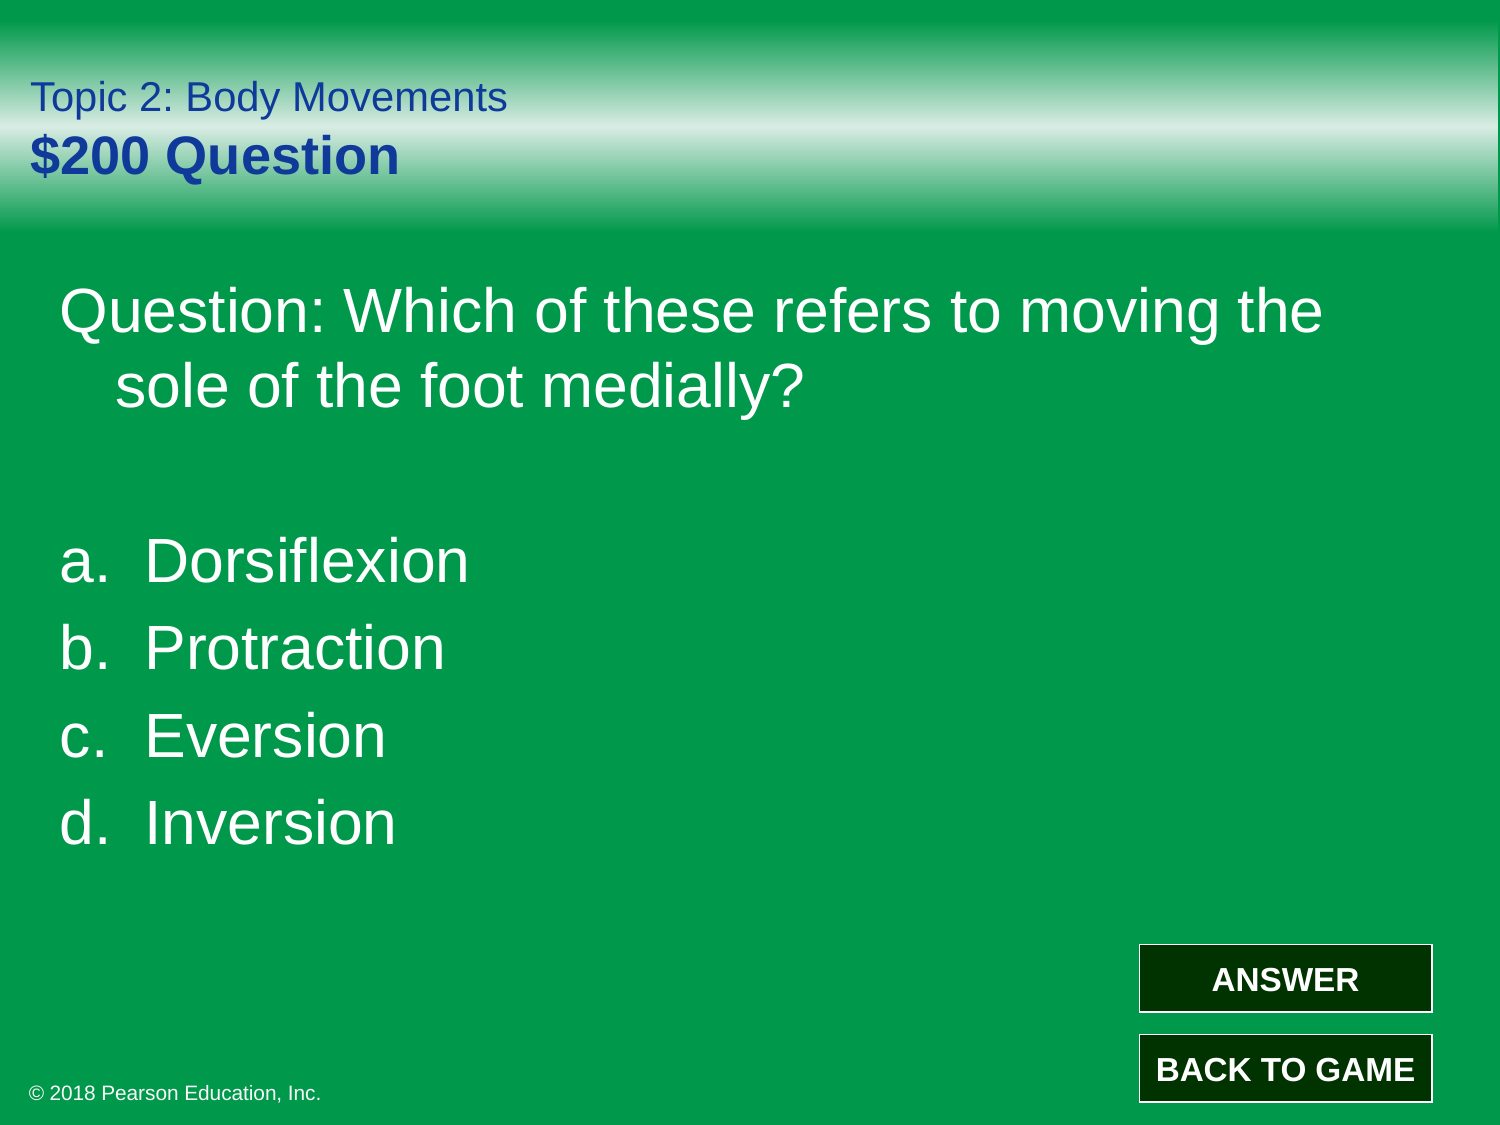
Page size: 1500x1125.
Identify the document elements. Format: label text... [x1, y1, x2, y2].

text_box ANSWER [1139, 944, 1432, 1012]
list Question: Which of these refers to moving the sole of the foot medially? Dorsiflexion Protraction Eversion Inversion [59, 269, 1440, 1050]
text_box BACK TO GAME [1139, 1034, 1432, 1102]
title Topic 2: Body Movements $200 Question [29, 67, 1470, 188]
